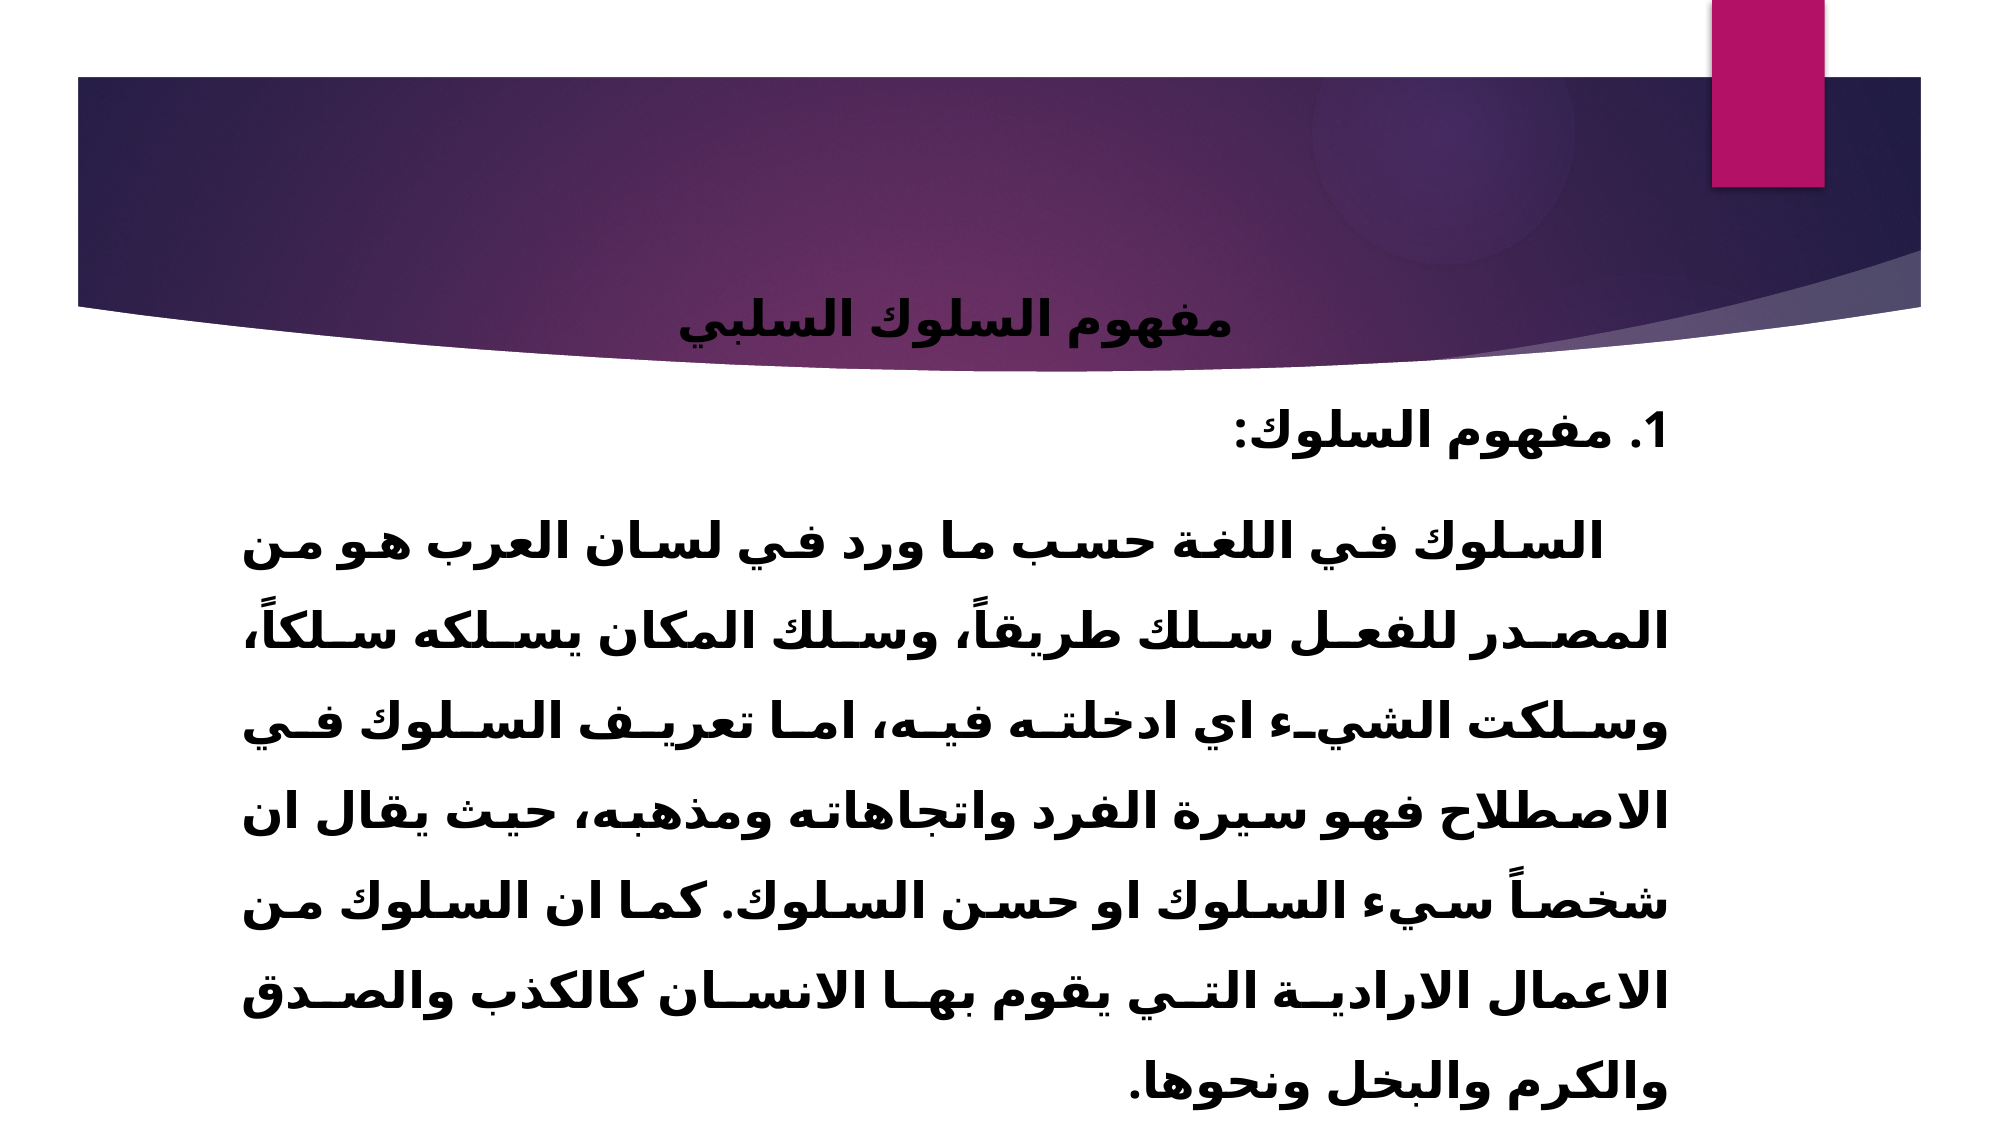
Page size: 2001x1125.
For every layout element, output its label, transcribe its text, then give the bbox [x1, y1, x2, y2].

text_box مفهوم السلوك السلبي مفهوم السلوك: السلوك في اللغة حسب ما ورد في لسان العرب هو من المصدر للفعل سلك طريقاً، وسلك المكان يسلكه سلكاً، وسلكت الشيء اي ادخلته فيه، اما تعريف السلوك في الاصطلاح فهو سيرة الفرد واتجاهاته ومذهبه، حيث يقال ان شخصاً سيء السلوك او حسن السلوك. كما ان السلوك من الاعمال الارادية التي يقوم بها الانسان كالكذب والصدق والكرم والبخل ونحوها. وغالباً ما يرتبط السلوك بالبيئة المحيطة بالفرد، فقد يكون السلوك واعياً او غير واعٍ، واختياري او غير اختياري [226, 249, 1686, 1125]
